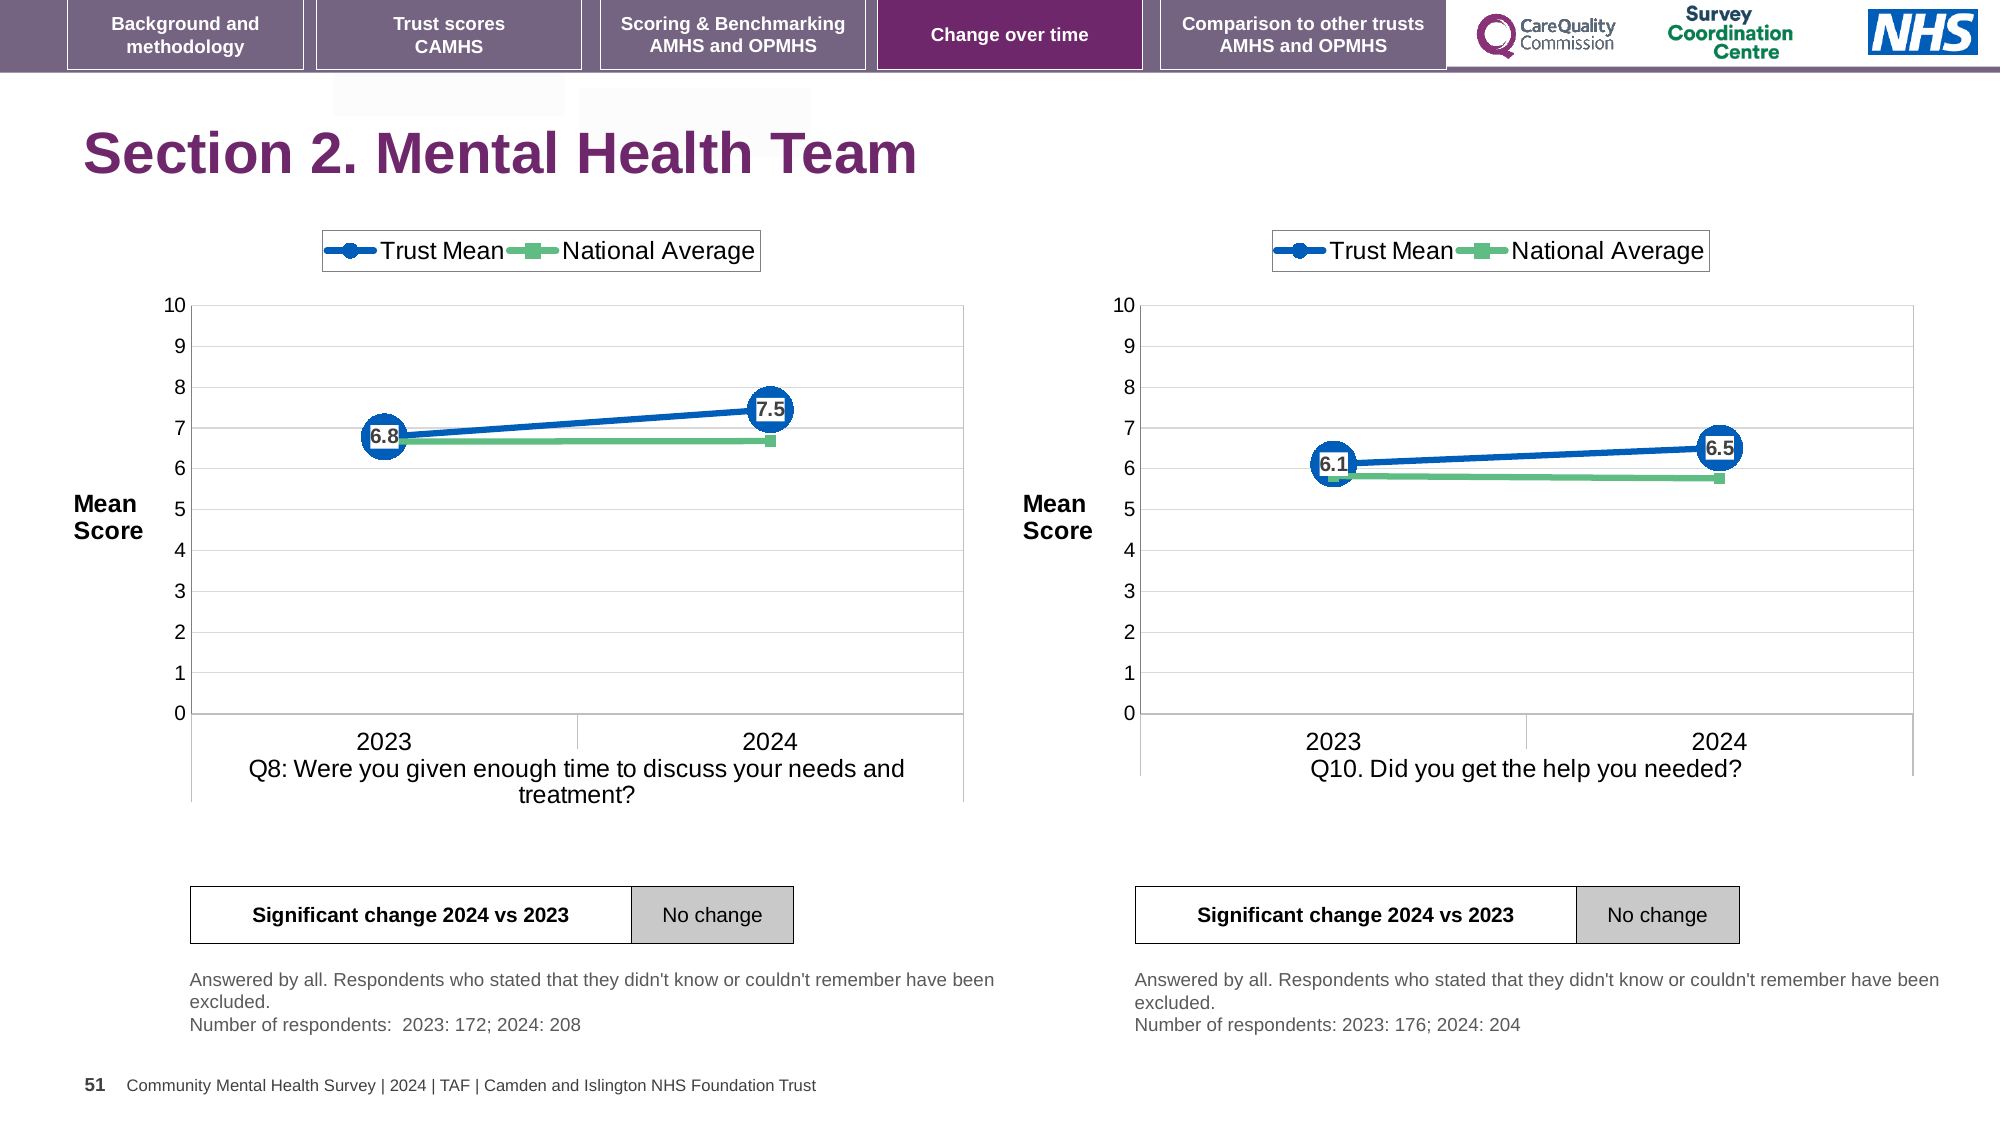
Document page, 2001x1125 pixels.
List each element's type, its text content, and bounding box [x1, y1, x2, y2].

chart [68, 228, 966, 858]
chart [1018, 228, 1916, 858]
picture [1666, 3, 1794, 61]
text_box Answered by all. Respondents who stated that they didn't know or couldn't remember have been excluded. Number of respondents: 2023: 176; 2024: 204 [1119, 960, 1984, 1066]
title Section 2. Mental Health Team [68, 100, 1942, 209]
picture [1476, 13, 1616, 59]
text_box 51 [84, 1065, 122, 1125]
picture [1868, 9, 1978, 55]
table_header No change [1577, 887, 1739, 943]
table_header Significant change 2024 vs 2023 [1136, 887, 1576, 943]
table_header No change [632, 887, 793, 943]
text_box Answered by all. Respondents who stated that they didn't know or couldn't remember have been excluded. Number of respondents: 2023: 172; 2024: 208 [174, 959, 1039, 1043]
table_header Significant change 2024 vs 2023 [191, 887, 631, 943]
